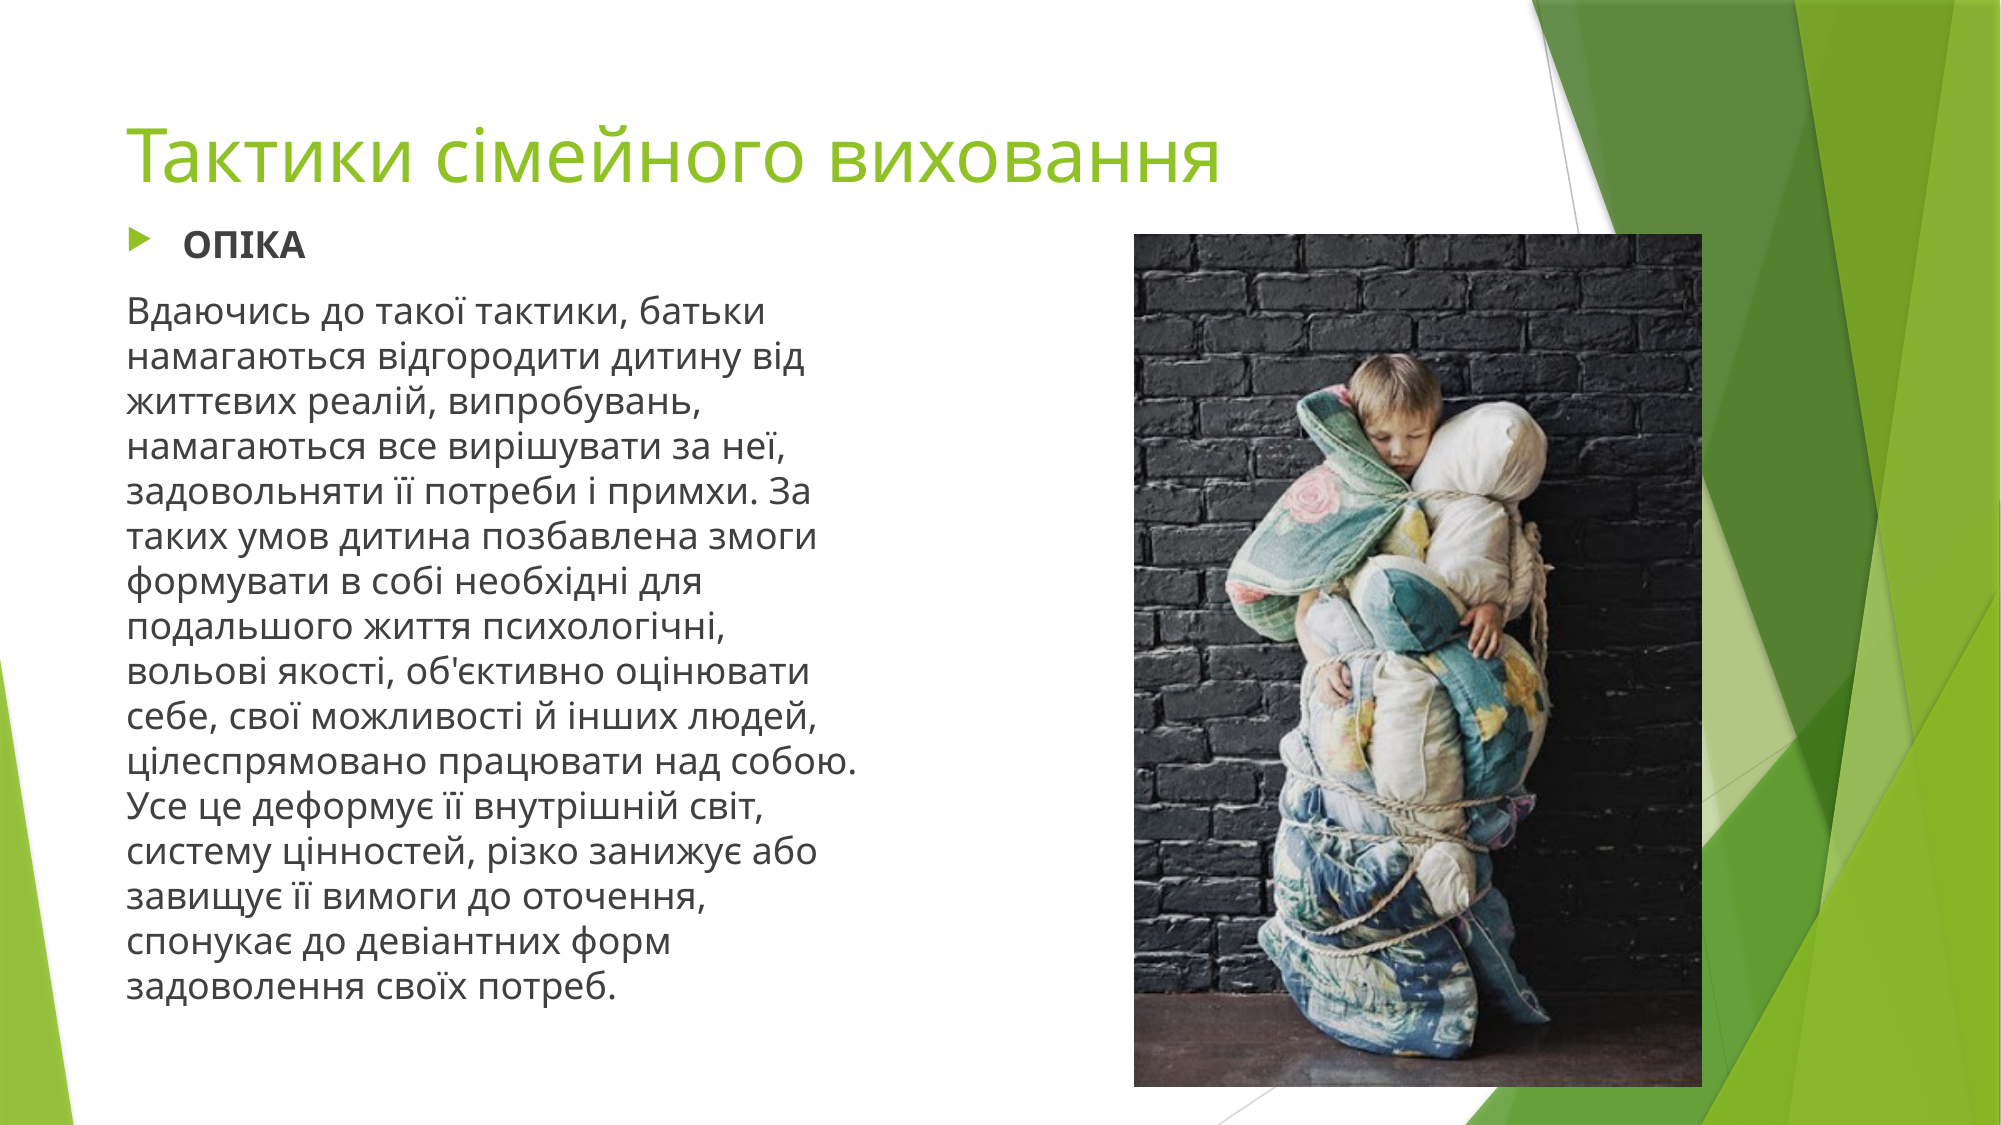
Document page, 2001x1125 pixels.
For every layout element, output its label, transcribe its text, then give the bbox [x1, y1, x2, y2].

list ОПІКА Вдаючись до такої тактики, батьки намагаються відгородити дитину від життєвих реалій, випробувань, намагаються все вирішувати за неї, задовольняти її потреби і примхи. За таких умов дитина позбавлена змоги формувати в собі необхідні для подальшого життя психологічні, вольові якості, об'єктивно оцінювати себе, свої можливості й інших людей, цілеспрямовано працювати над собою. Усе це деформує її внутрішній світ, систему цінностей, різко занижує або завищує її вимоги до оточення, спонукає до девіантних форм задоволення своїх потреб. [111, 213, 879, 1066]
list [1133, 234, 1702, 1087]
title Тактики сімейного виховання [111, 99, 1522, 235]
